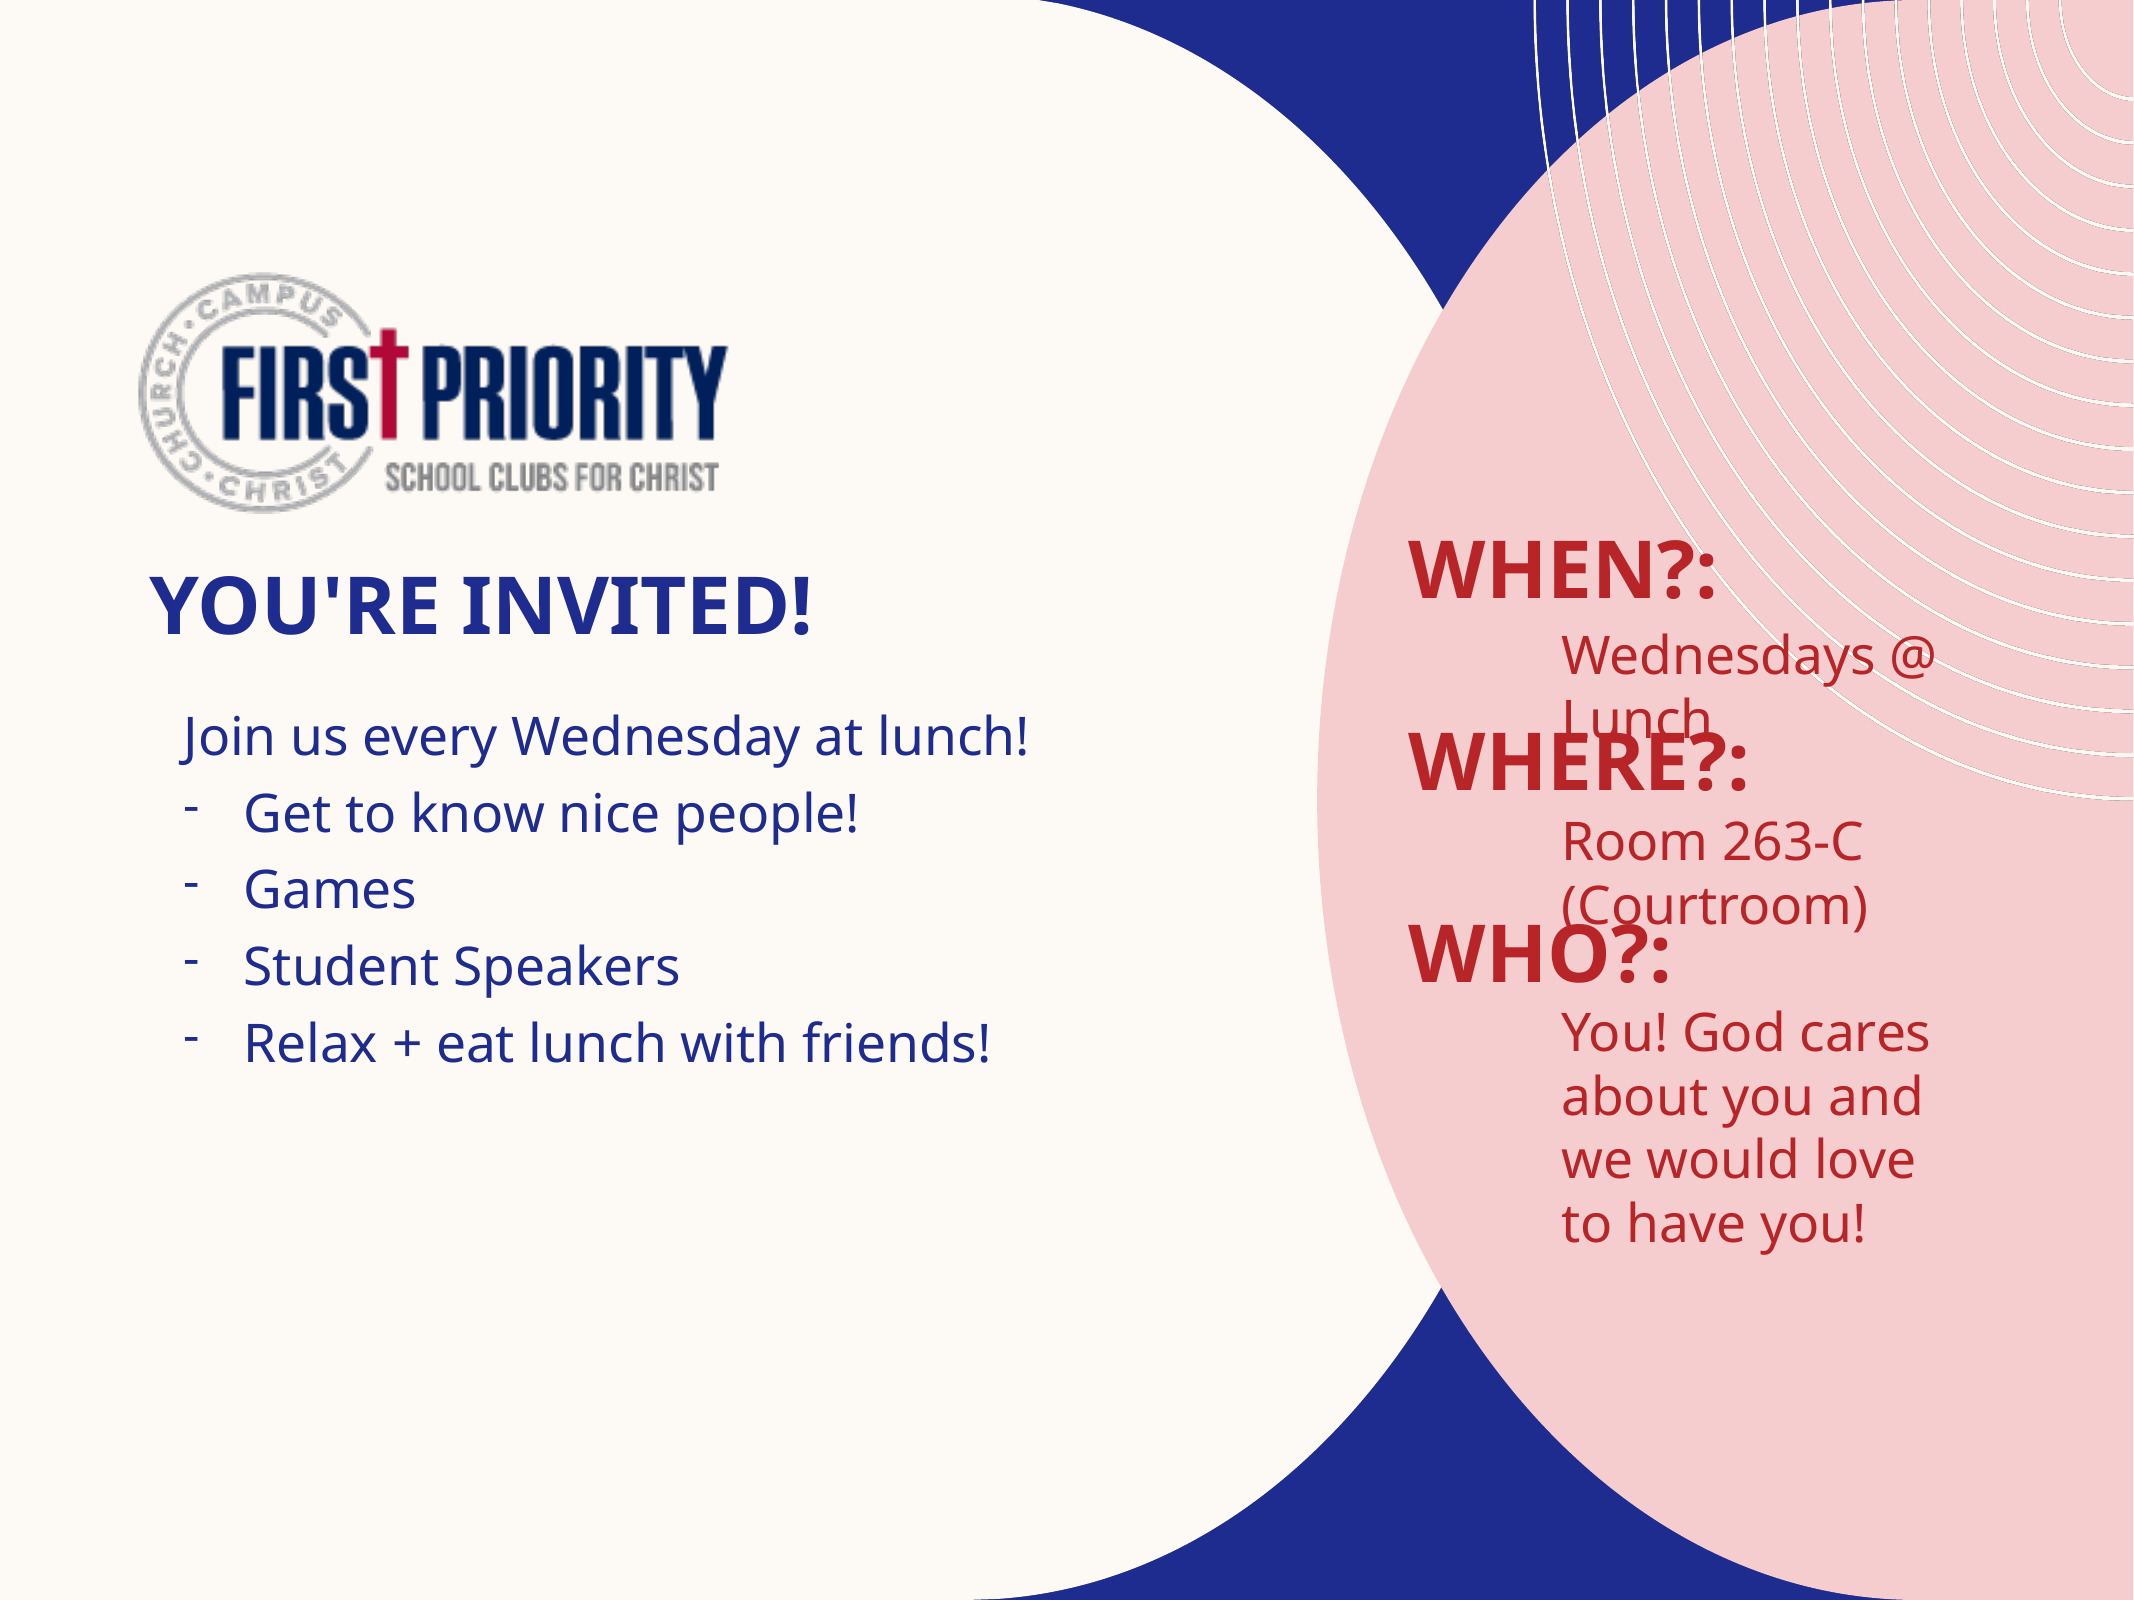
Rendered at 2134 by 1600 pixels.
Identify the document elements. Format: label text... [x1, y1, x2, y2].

text_box WHEN?: WhEre?: Who?: [1392, 680, 1879, 999]
picture [1533, 0, 2134, 801]
title You're invited! [134, 173, 1135, 651]
text_box You! God cares about you and we would love to have you! [1545, 997, 1996, 1057]
subtitle Join us every Wednesday at lunch! Get to know nice people! Games Student Speakers Relax + eat lunch with friends! [168, 702, 1169, 1180]
text_box Wednesdays @ Lunch [1545, 620, 1996, 680]
text_box Room 263-C (Courtroom) [1545, 807, 2108, 871]
picture [135, 269, 731, 514]
